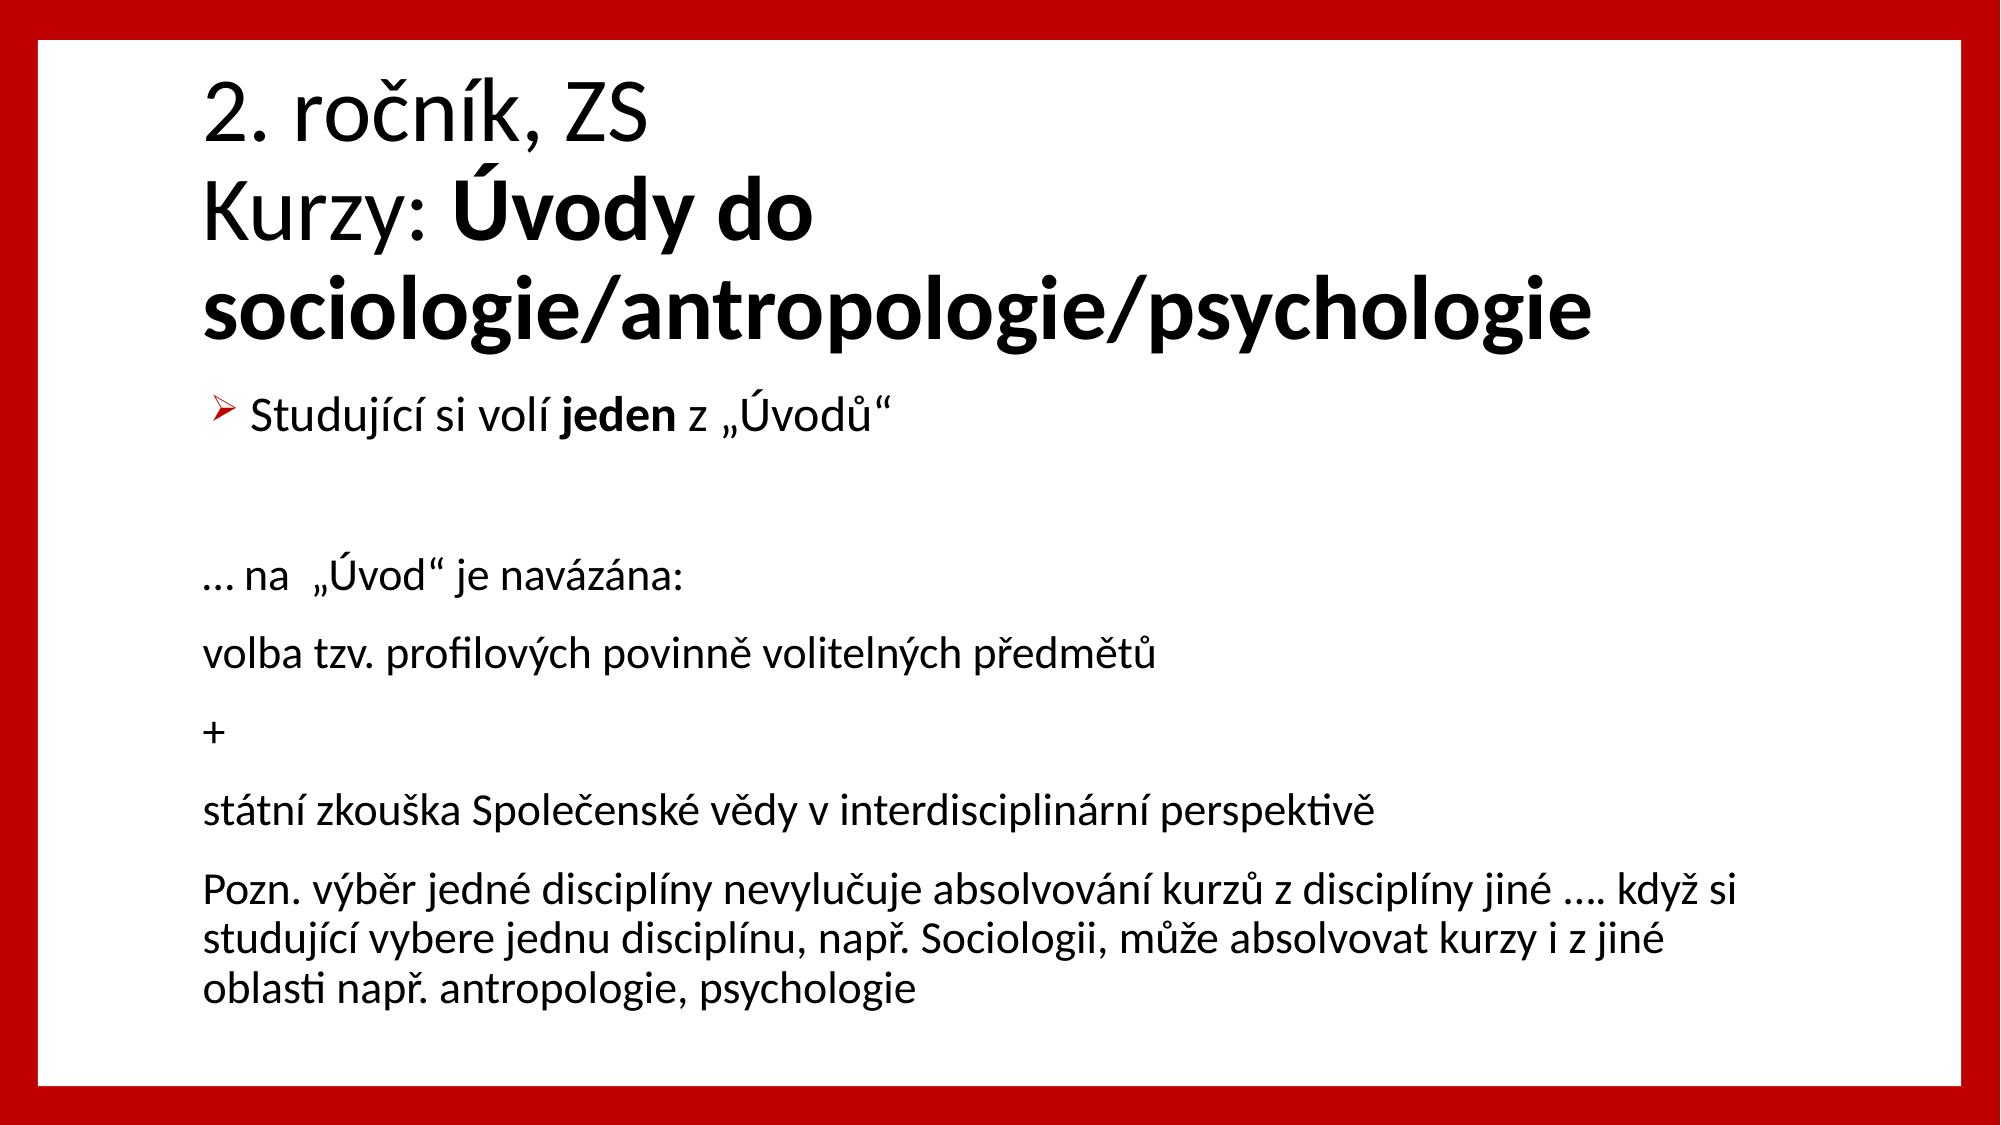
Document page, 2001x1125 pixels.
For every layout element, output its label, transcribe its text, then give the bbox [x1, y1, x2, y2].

list Studující si volí jeden z „Úvodů“ … na „Úvod“ je navázána: volba tzv. profilových povinně volitelných předmětů + státní zkouška Společenské vědy v interdisciplinární perspektivě Pozn. výběr jedné disciplíny nevylučuje absolvování kurzů z disciplíny jiné …. když si studující vybere jednu disciplínu, např. Sociologii, může absolvovat kurzy i z jiné oblasti např. antropologie, psychologie [187, 381, 1807, 1073]
title 2. ročník, ZS Kurzy: Úvody do sociologie/antropologie/psychologie [187, 99, 1808, 323]
